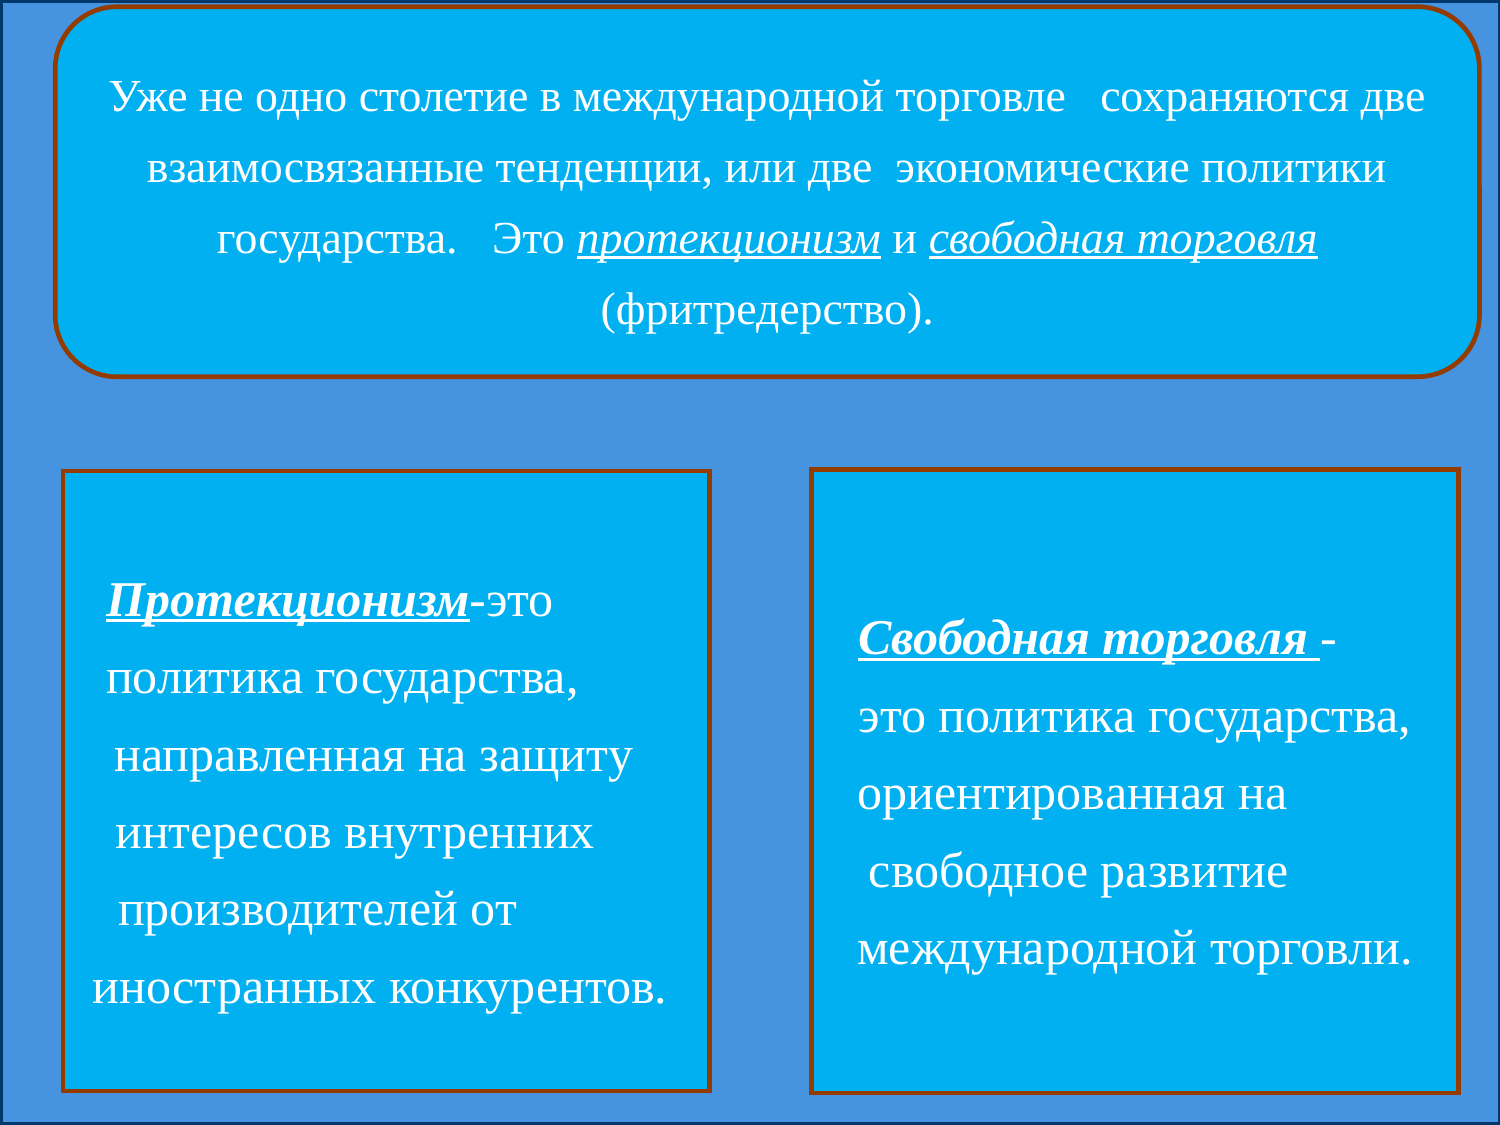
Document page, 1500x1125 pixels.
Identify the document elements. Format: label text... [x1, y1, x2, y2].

text_box Уже не одно столетие в международной торговле сохраняются две взаимосвязанные тенденции, или две экономические политики государства. Это протекционизм и свободная торговля (фритредерство). [55, 6, 1480, 377]
text_box [0, 0, 1500, 1125]
text_box Свободная торговля - это политика государства, ориентированная на свободное развитие международной торговли. [811, 469, 1459, 1093]
text_box Протекционизм-это политика государства, направленная на защиту интересов внутренних производителей от иностранных конкурентов. [63, 471, 710, 1092]
